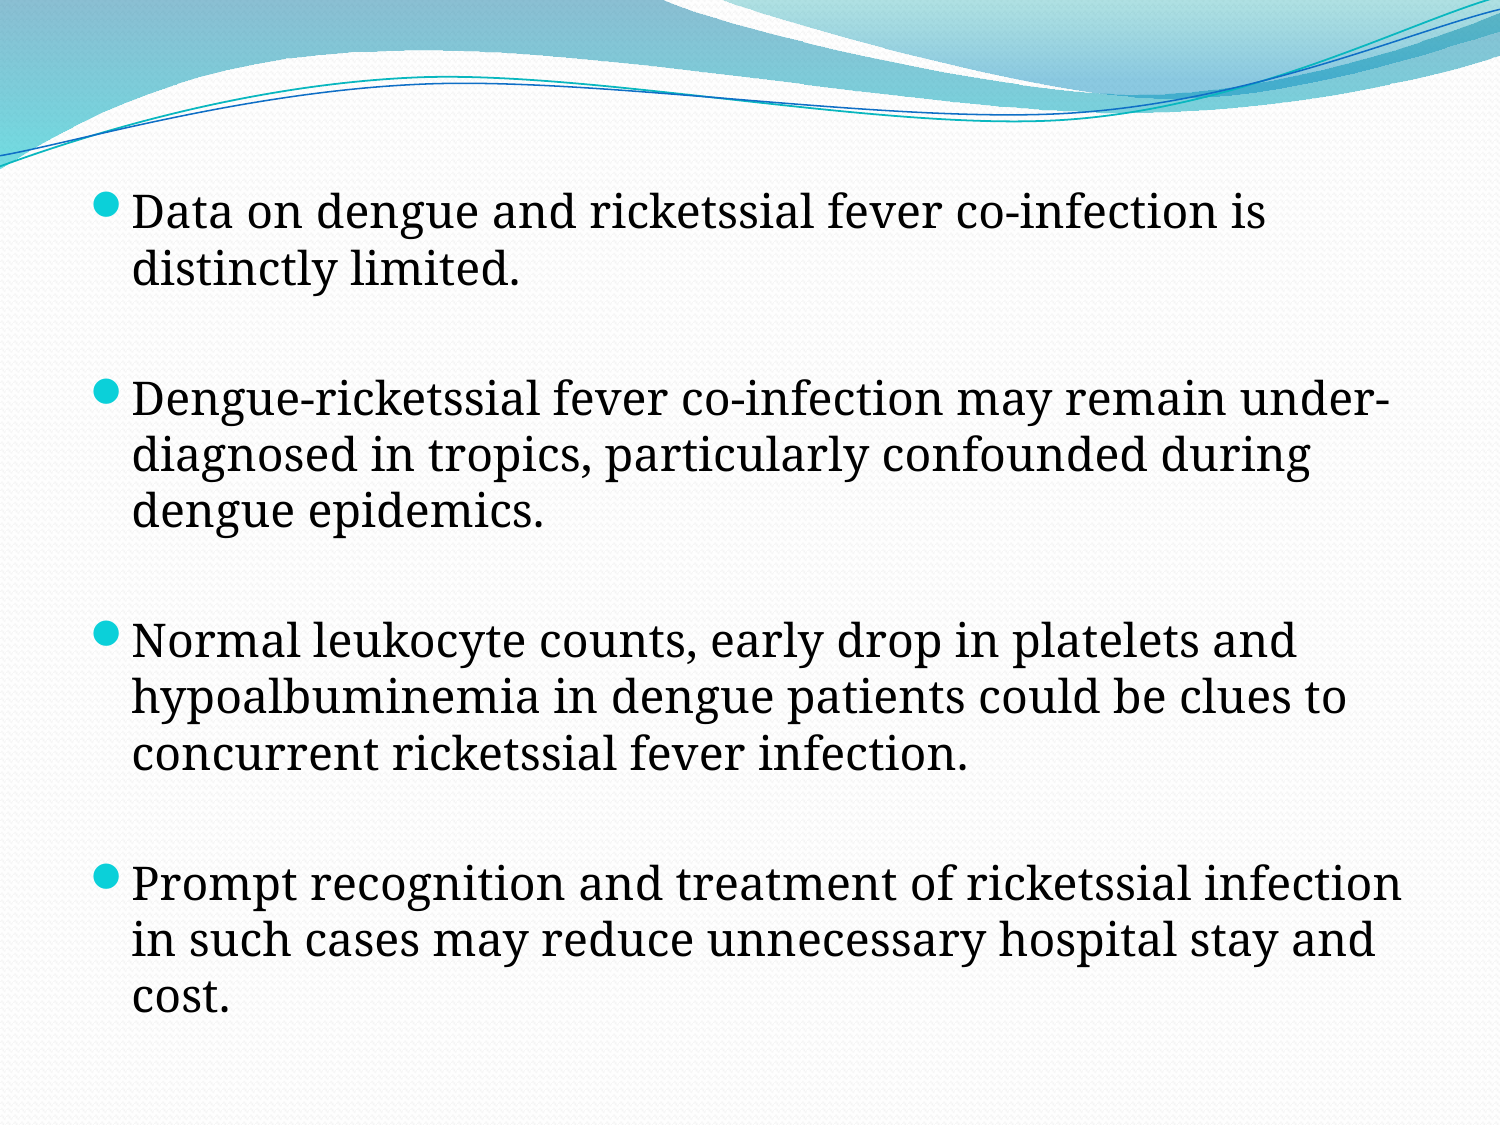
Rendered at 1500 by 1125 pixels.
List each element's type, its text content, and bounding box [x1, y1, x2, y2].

list Data on dengue and ricketssial fever co-infection is distinctly limited. Dengue-ricketssial fever co-infection may remain under-diagnosed in tropics, particularly confounded during dengue epidemics. Normal leukocyte counts, early drop in platelets and hypoalbuminemia in dengue patients could be clues to concurrent ricketssial fever infection. Prompt recognition and treatment of ricketssial infection in such cases may reduce unnecessary hospital stay and cost. [75, 174, 1425, 1038]
